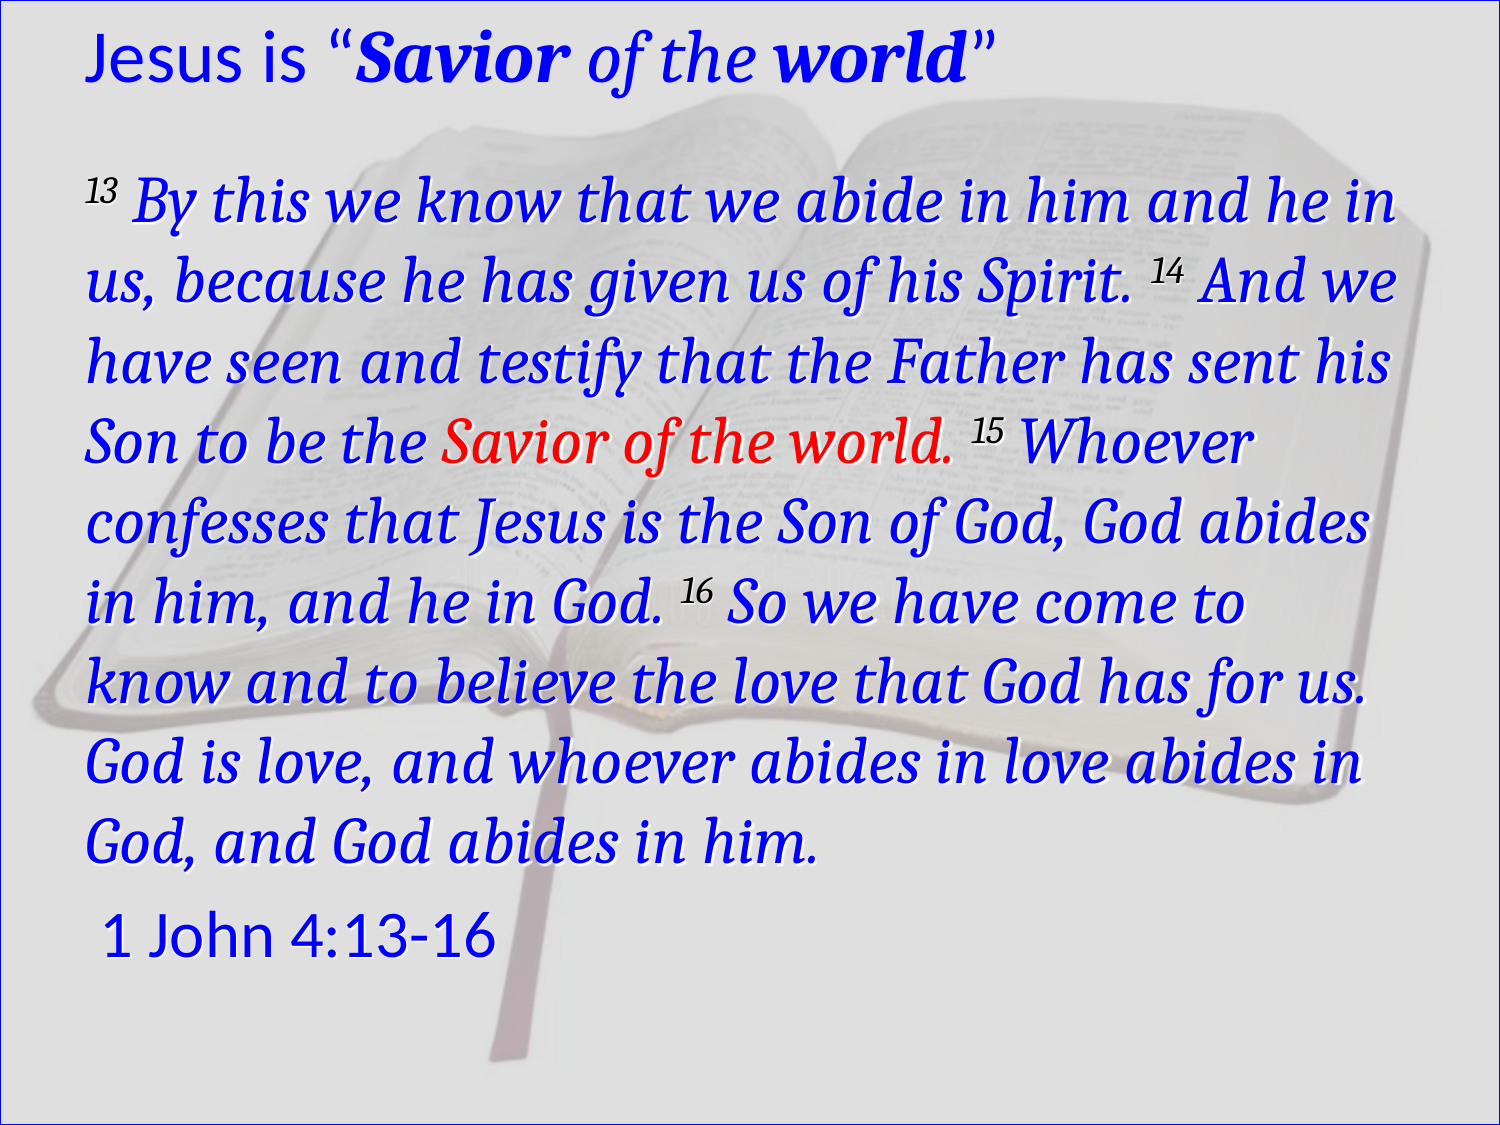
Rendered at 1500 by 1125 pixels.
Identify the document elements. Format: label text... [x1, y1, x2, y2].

text_box Jesus is “Savior of the world” [70, 0, 1418, 137]
subtitle 13 By this we know that we abide in him and he in us, because he has given us of his Spirit. 14 And we have seen and testify that the Father has sent his Son to be the Savior of the world. 15 Whoever confesses that Jesus is the Son of God, God abides in him, and he in God. 16 So we have come to know and to believe the love that God has for us. God is love, and whoever abides in love abides in God, and God abides in him. 1 John 4:13-16 [70, 148, 1418, 1125]
